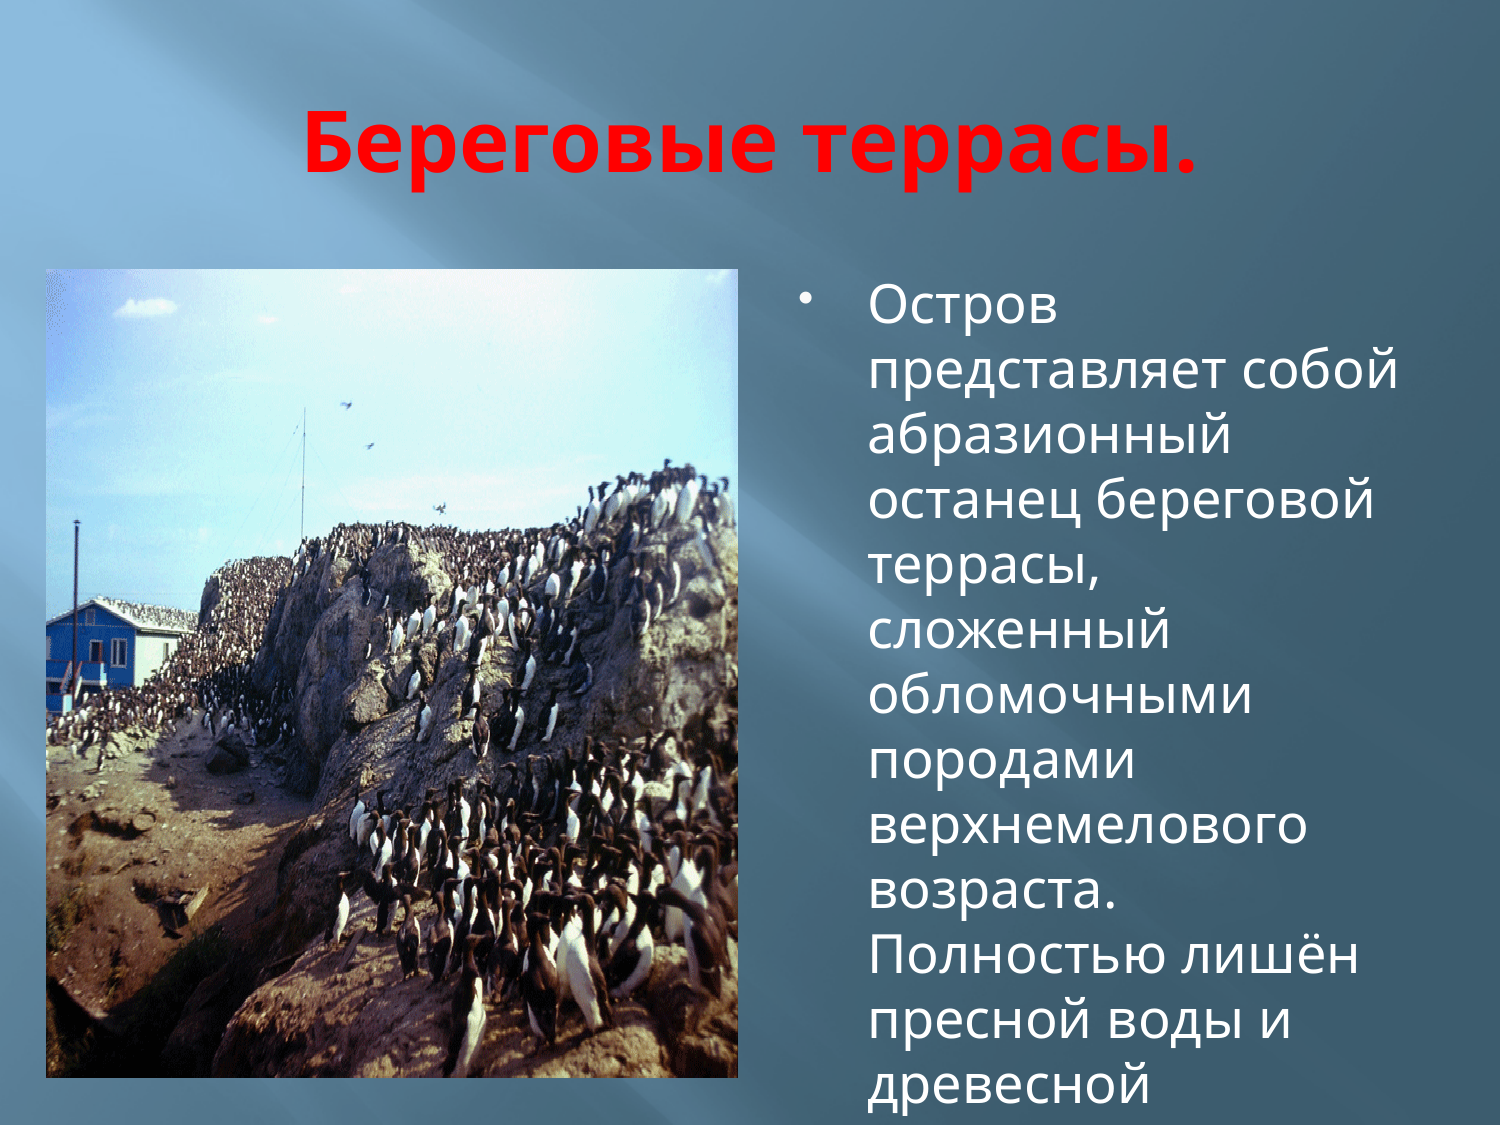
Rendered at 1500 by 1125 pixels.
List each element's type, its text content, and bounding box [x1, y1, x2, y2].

title Береговые террасы. [75, 45, 1425, 233]
list Остров представляет собой абразионный останец береговой террасы, сложенный обломочными породами верхнемелового возраста. Полностью лишён пресной воды и древесной растительности. [762, 262, 1425, 1005]
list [46, 269, 738, 1079]
